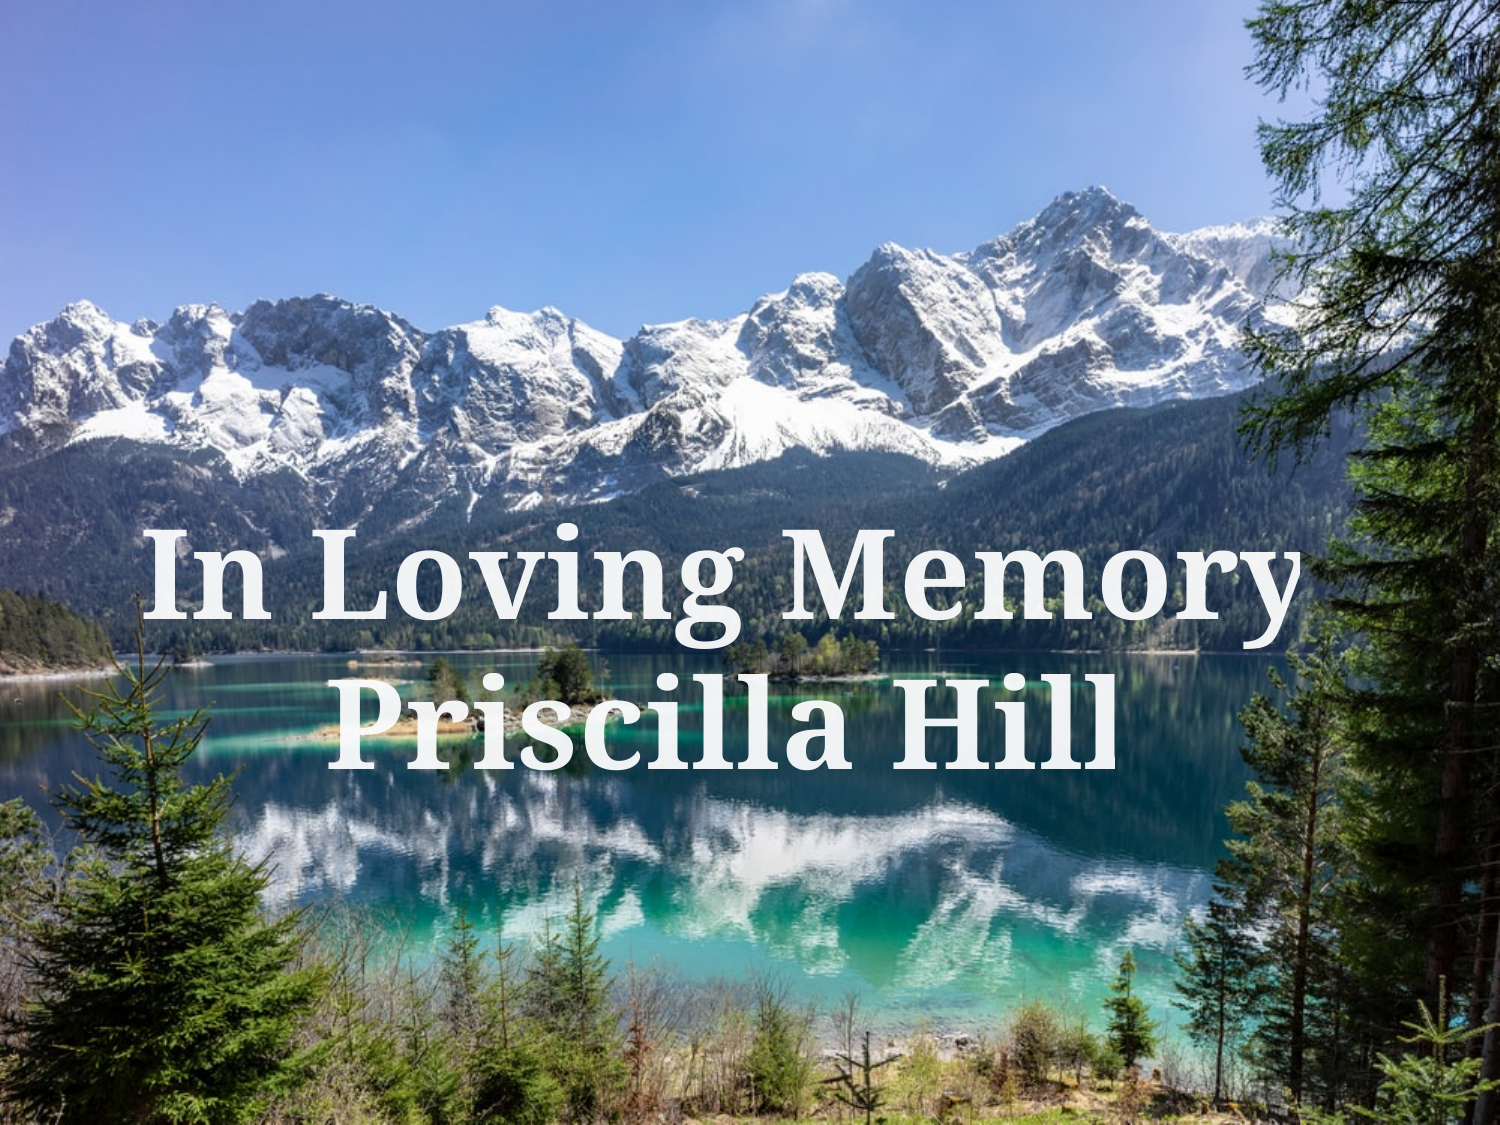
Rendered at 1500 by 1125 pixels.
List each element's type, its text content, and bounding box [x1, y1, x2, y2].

text_box [99, 887, 1400, 1013]
text_box In Loving Memory Priscilla Hill [102, 487, 1353, 803]
picture [0, 0, 1500, 1125]
